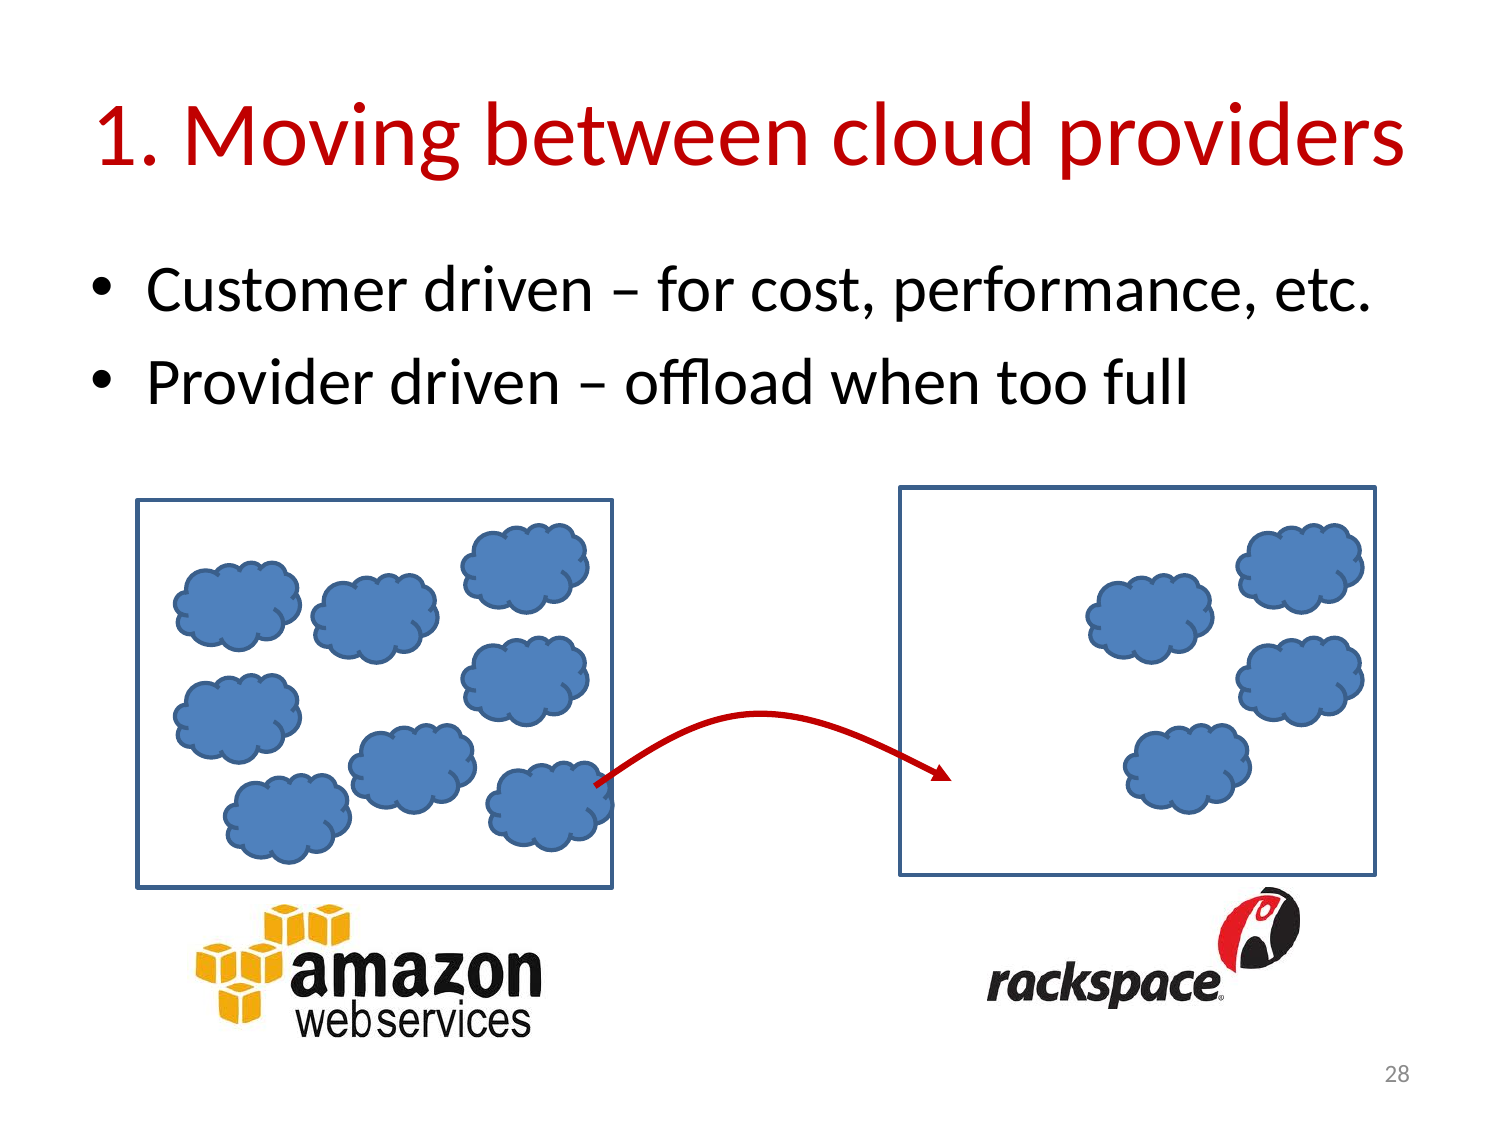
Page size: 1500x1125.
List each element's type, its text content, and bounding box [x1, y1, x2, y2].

text_box [594, 712, 952, 787]
text_box [1122, 723, 1253, 815]
slide_number 28 [1074, 1042, 1425, 1103]
picture [987, 887, 1301, 1010]
text_box [460, 523, 590, 615]
text_box [1085, 573, 1215, 665]
title 1. Moving between cloud providers [75, 45, 1425, 213]
text_box [1235, 523, 1365, 615]
text_box [172, 560, 303, 653]
text_box [172, 673, 303, 765]
text_box [898, 485, 1377, 877]
text_box [310, 573, 440, 665]
text_box [222, 773, 353, 865]
text_box [347, 723, 478, 815]
text_box [485, 760, 615, 853]
text_box [460, 635, 590, 728]
text_box [135, 498, 614, 890]
picture [187, 904, 551, 1038]
text_box [1235, 635, 1365, 728]
list Customer driven – for cost, performance, etc. Provider driven – offload when too full [75, 237, 1425, 1005]
